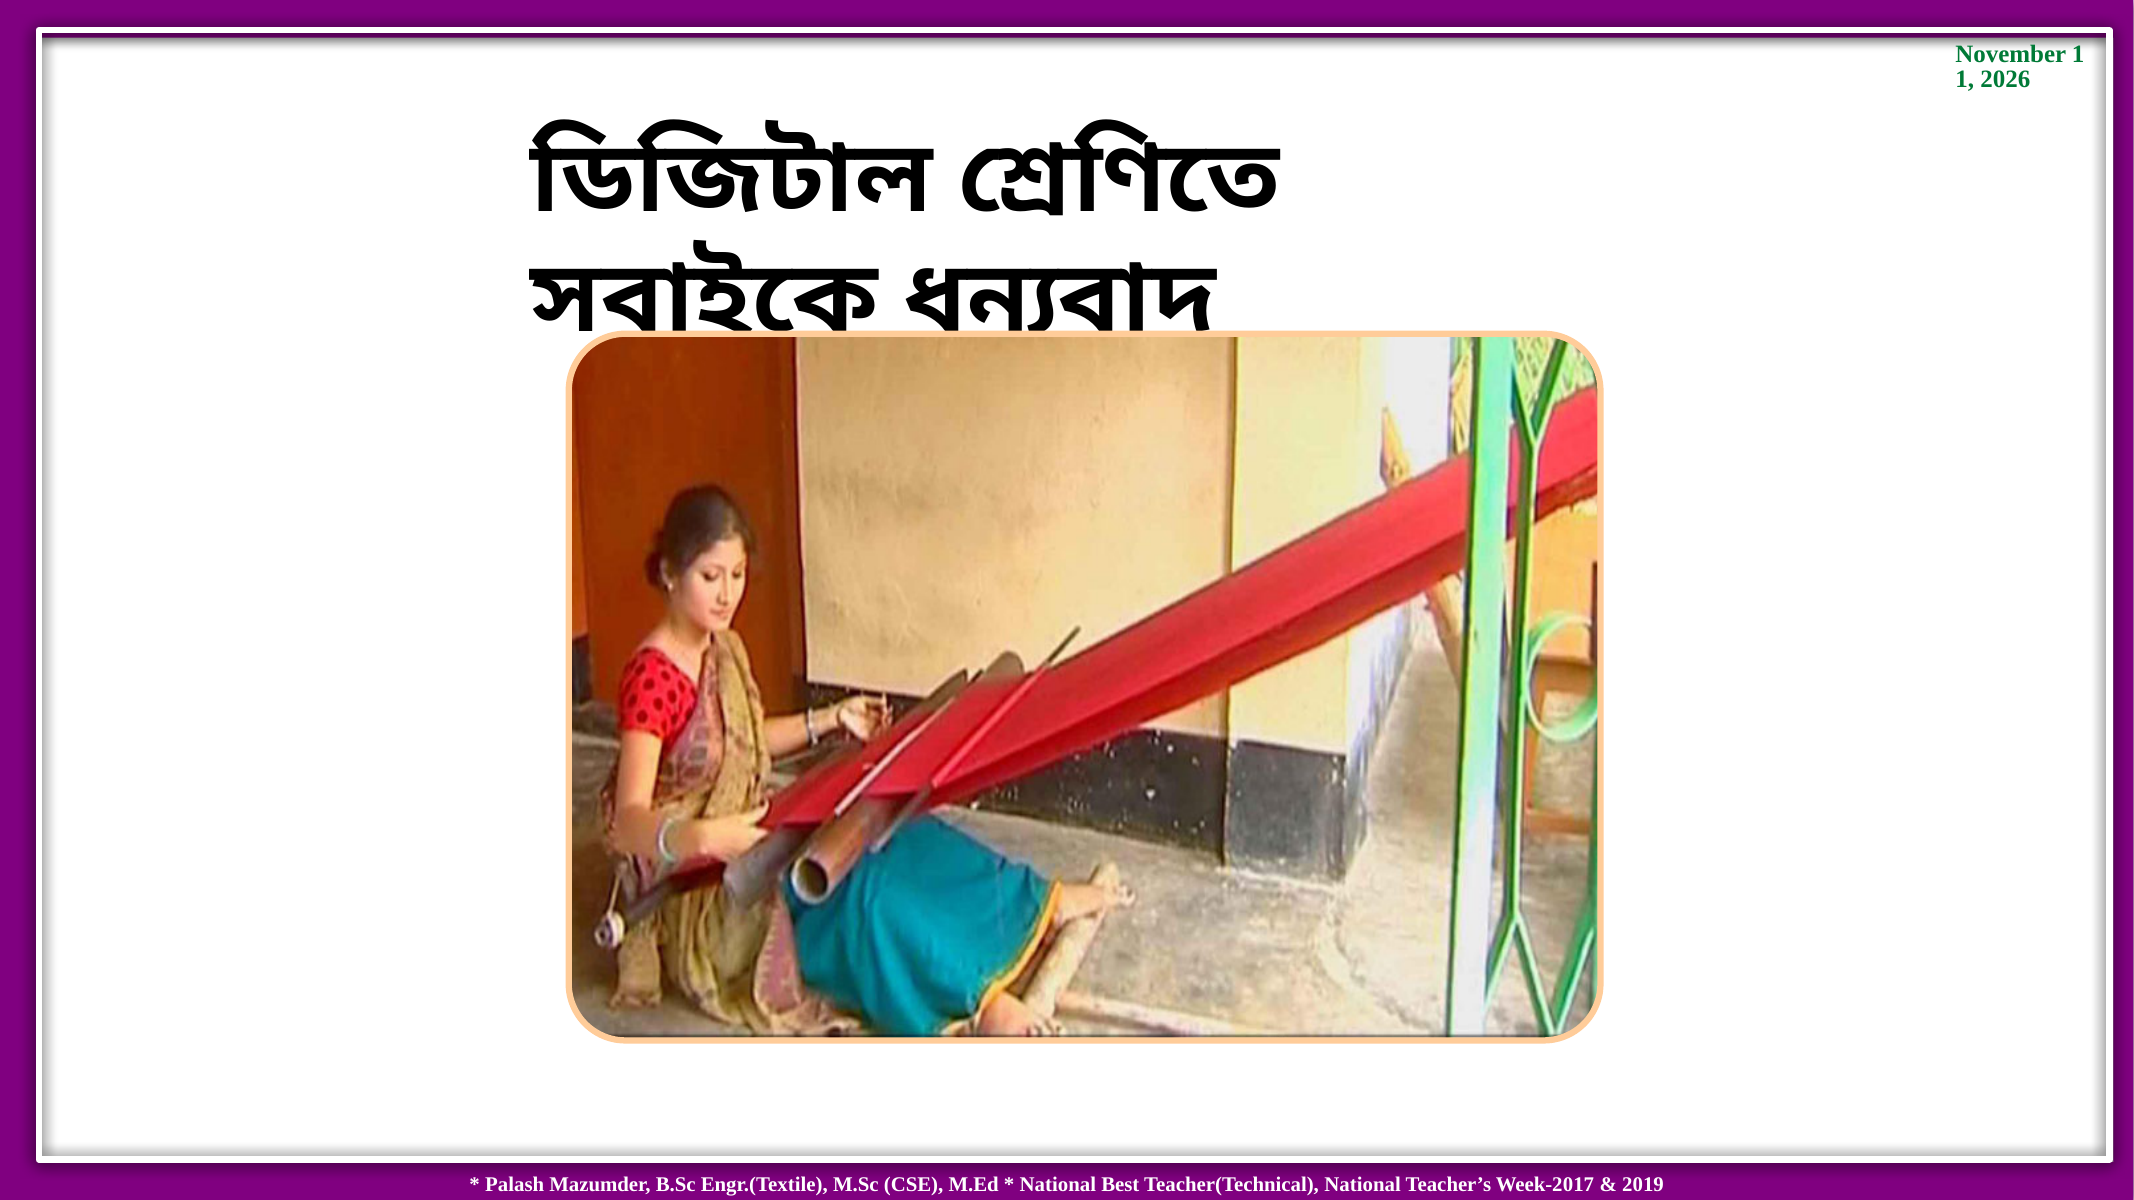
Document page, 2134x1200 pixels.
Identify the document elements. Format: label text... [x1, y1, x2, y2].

text_box [566, 331, 1603, 1043]
text_box ডিজিটাল শ্রেণিতে সবাইকে ধন্যবাদ [515, 104, 1654, 359]
